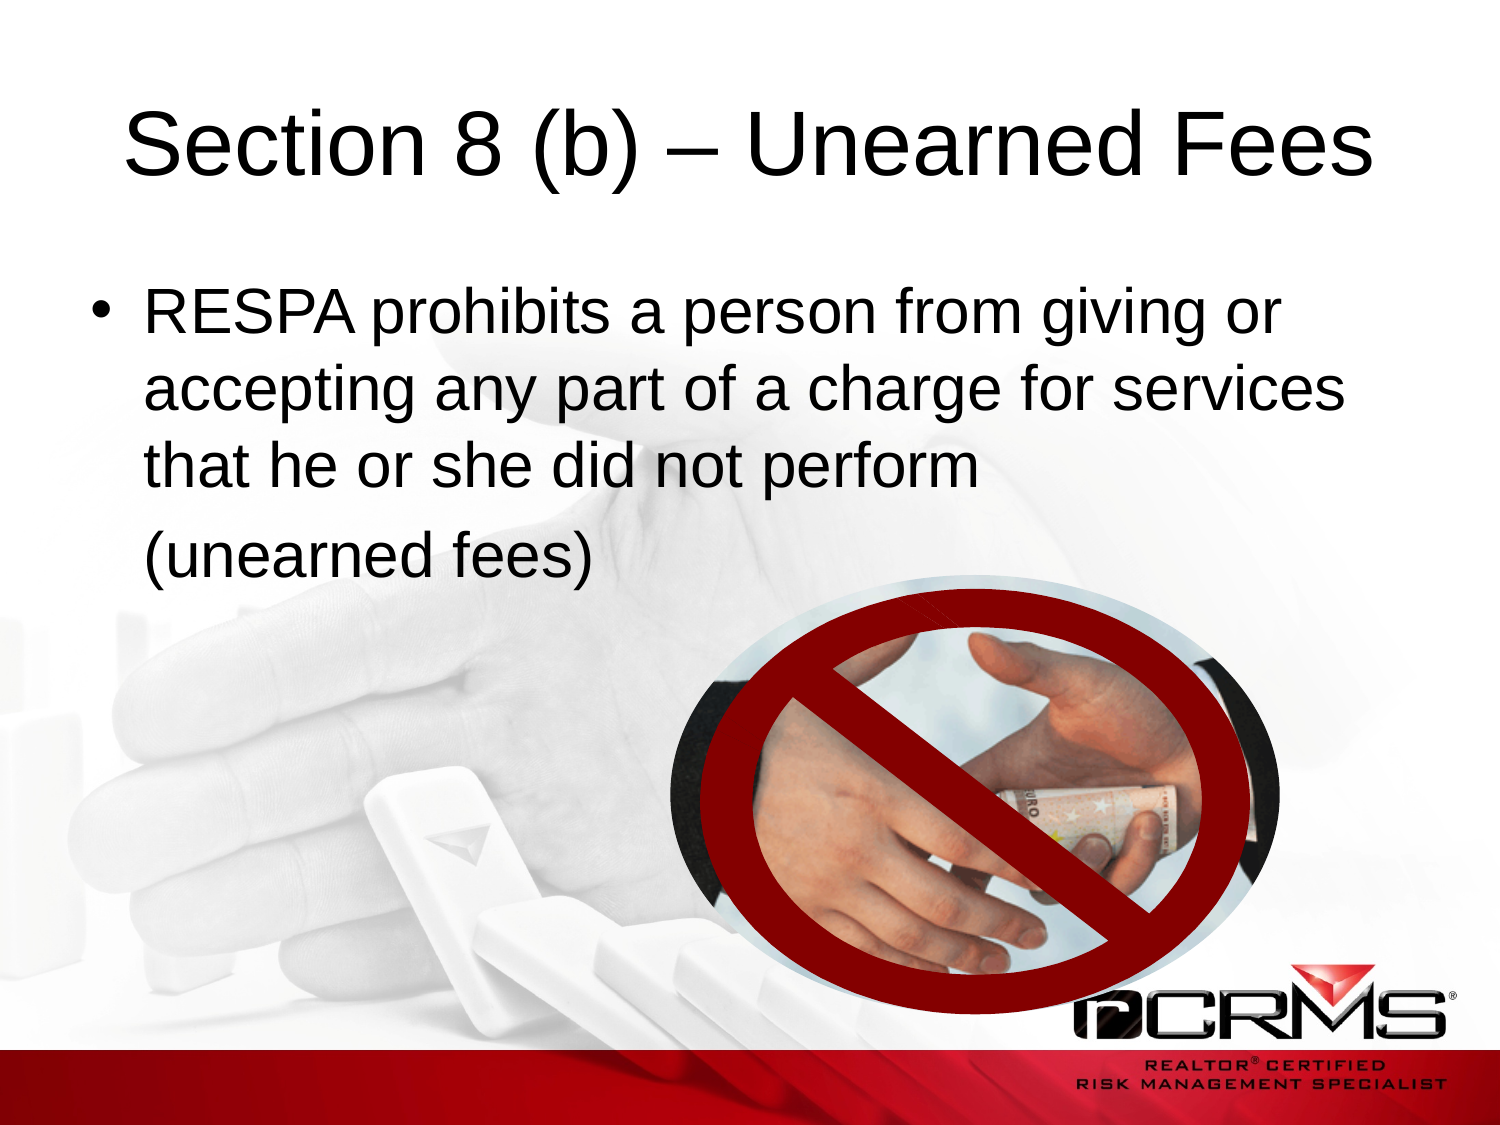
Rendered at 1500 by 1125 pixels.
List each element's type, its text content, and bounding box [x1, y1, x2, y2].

title Section 8 (b) – Unearned Fees [75, 45, 1425, 233]
picture [0, 0, 1500, 1125]
list RESPA prohibits a person from giving or accepting any part of a charge for services that he or she did not perform (unearned fees) [75, 262, 1425, 600]
